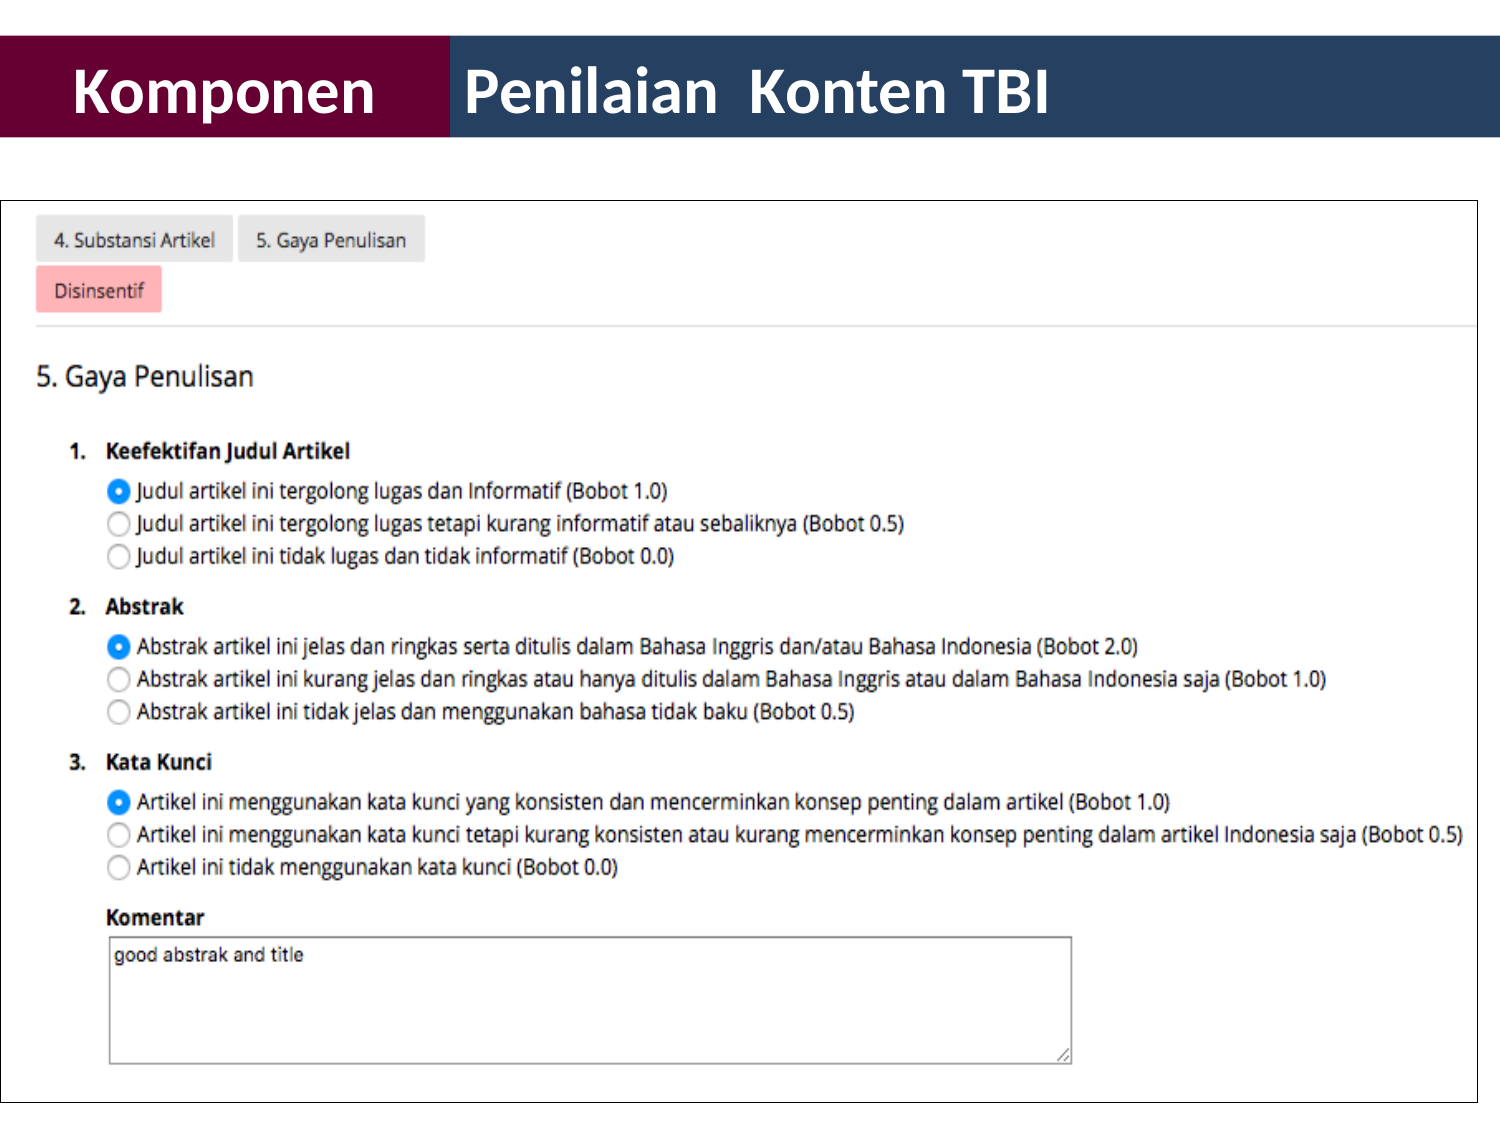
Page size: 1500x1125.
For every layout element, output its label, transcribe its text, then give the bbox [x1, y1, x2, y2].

picture [0, 199, 1478, 1103]
text_box Penilaian Konten TBI [452, 34, 1500, 139]
text_box Komponen [0, 34, 452, 139]
